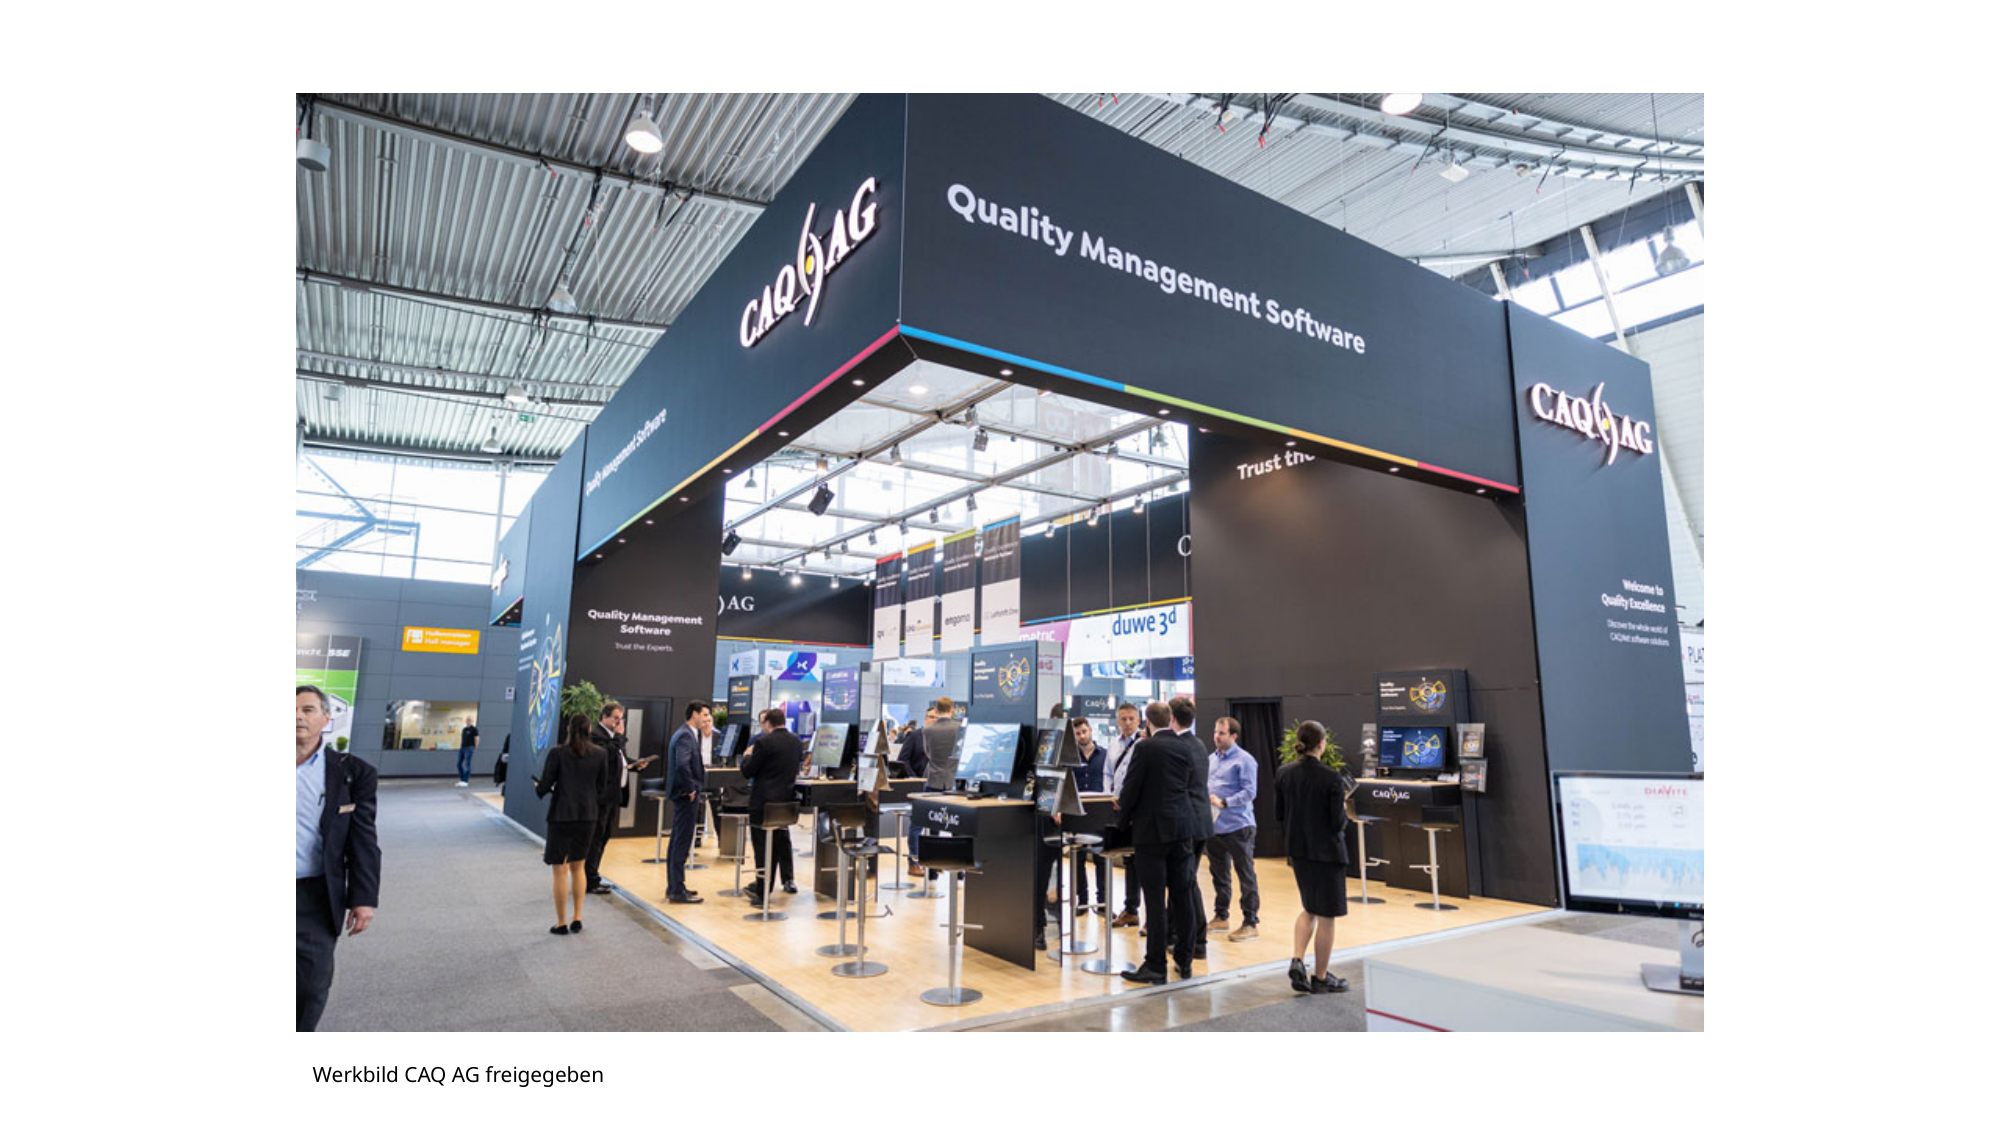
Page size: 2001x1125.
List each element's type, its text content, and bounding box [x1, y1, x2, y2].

text_box Werkbild CAQ AG freigegeben [297, 1054, 917, 1094]
picture [296, 93, 1704, 1032]
